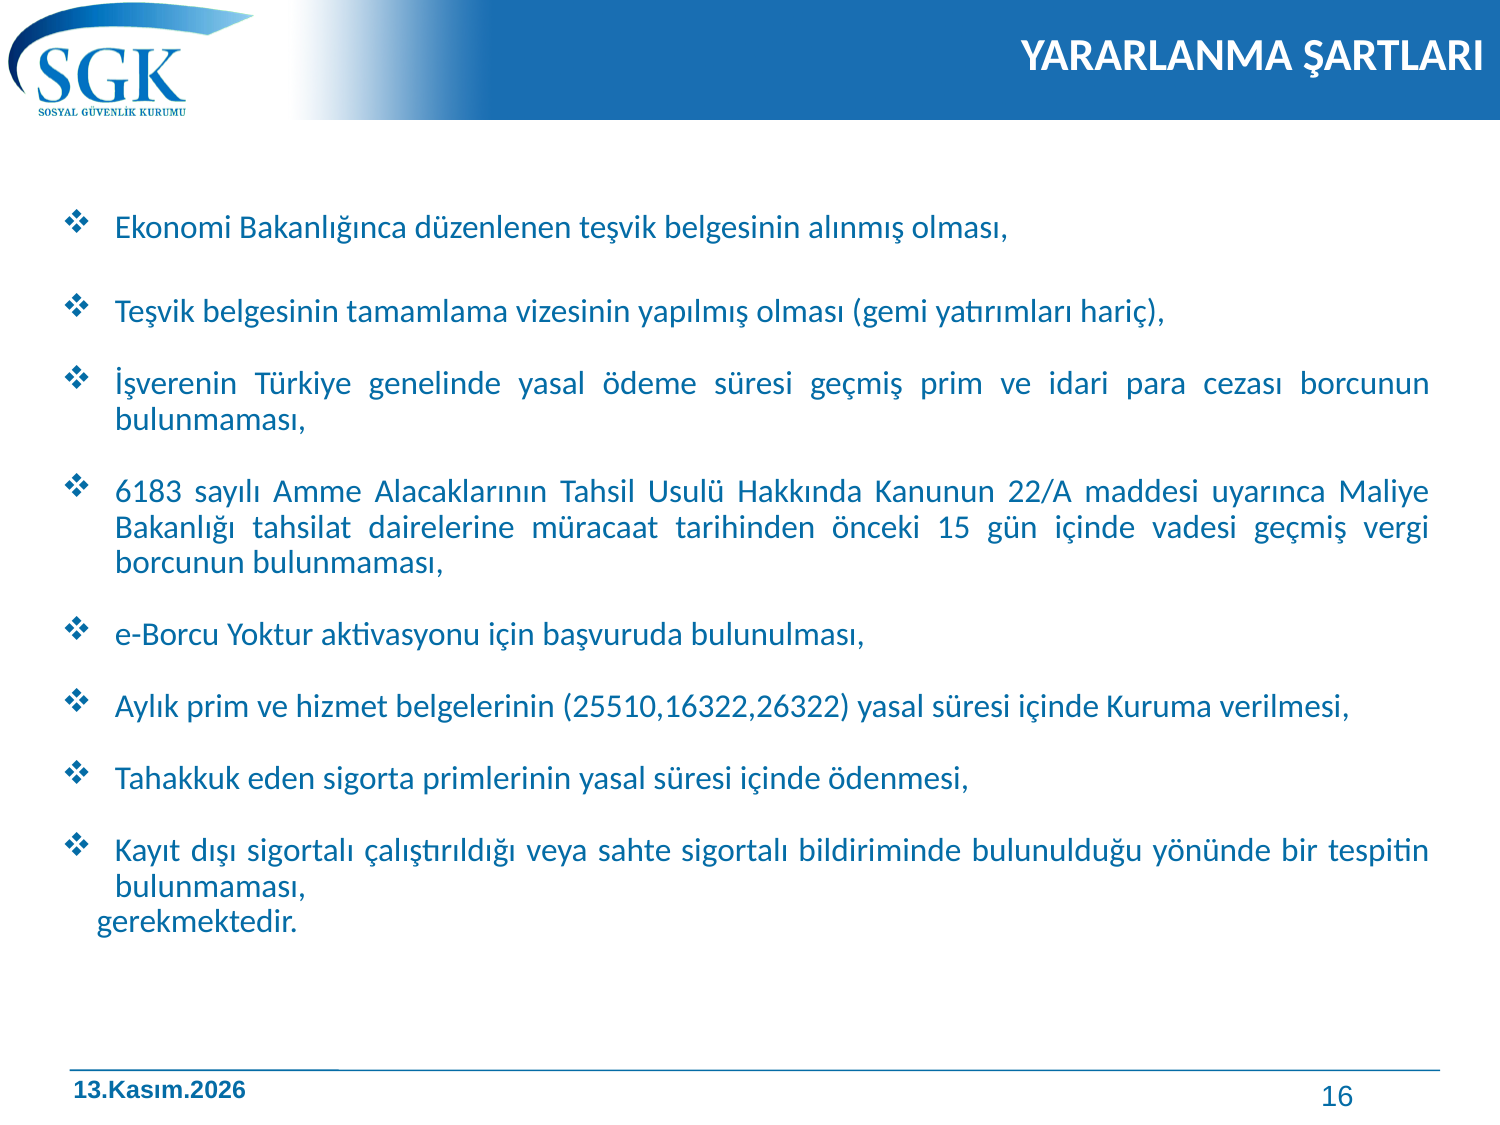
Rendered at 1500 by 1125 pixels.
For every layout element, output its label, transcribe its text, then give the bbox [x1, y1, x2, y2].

picture [0, 0, 1500, 120]
list Ekonomi Bakanlığınca düzenlenen teşvik belgesinin alınmış olması, Teşvik belgesinin tamamlama vizesinin yapılmış olması (gemi yatırımları hariç), İşverenin Türkiye genelinde yasal ödeme süresi geçmiş prim ve idari para cezası borcunun bulunmaması, 6183 sayılı Amme Alacaklarının Tahsil Usulü Hakkında Kanunun 22/A maddesi uyarınca Maliye Bakanlığı tahsilat dairelerine müracaat tarihinden önceki 15 gün içinde vadesi geçmiş vergi borcunun bulunmaması, e-Borcu Yoktur aktivasyonu için başvuruda bulunulması, Aylık prim ve hizmet belgelerinin (25510,16322,26322) yasal süresi içinde Kuruma verilmesi, Tahakkuk eden sigorta primlerinin yasal süresi içinde ödenmesi, Kayıt dışı sigortalı çalıştırıldığı veya sahte sigortalı bildiriminde bulunulduğu yönünde bir tespitin bulunmaması, gerekmektedir. [29, 137, 1447, 1055]
title YARARLANMA ŞARTLARI [421, 0, 1500, 117]
slide_number [1175, 1071, 1418, 1118]
